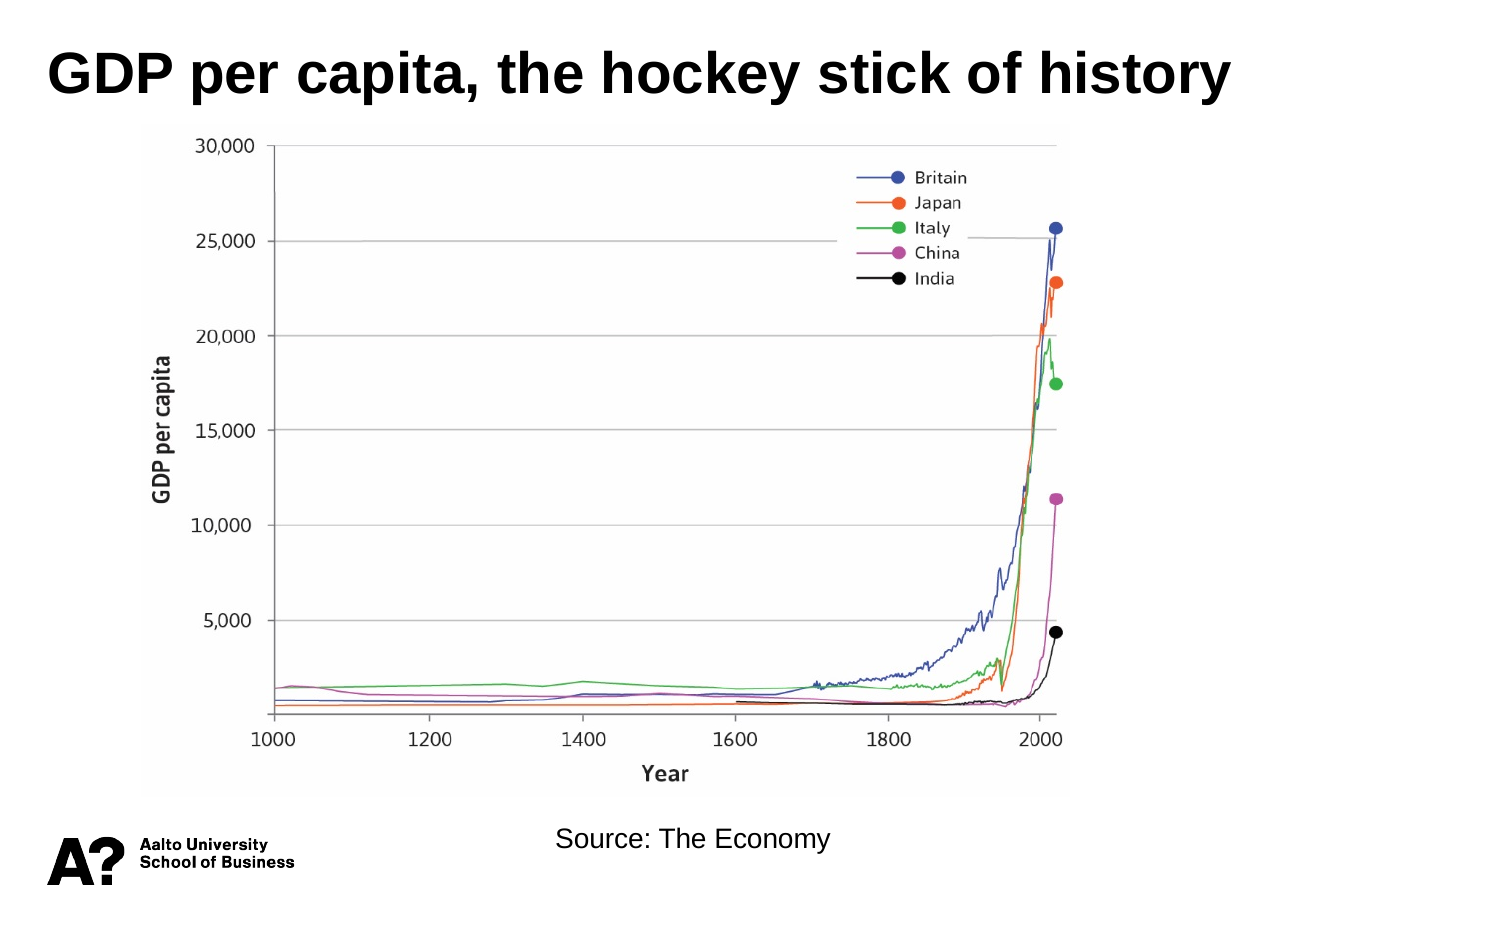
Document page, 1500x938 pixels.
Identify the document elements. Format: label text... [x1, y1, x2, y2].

list GDP per capita, the hockey stick of history [47, 35, 1442, 149]
picture [0, 124, 1070, 932]
text_box Source: The Economy [540, 813, 846, 862]
